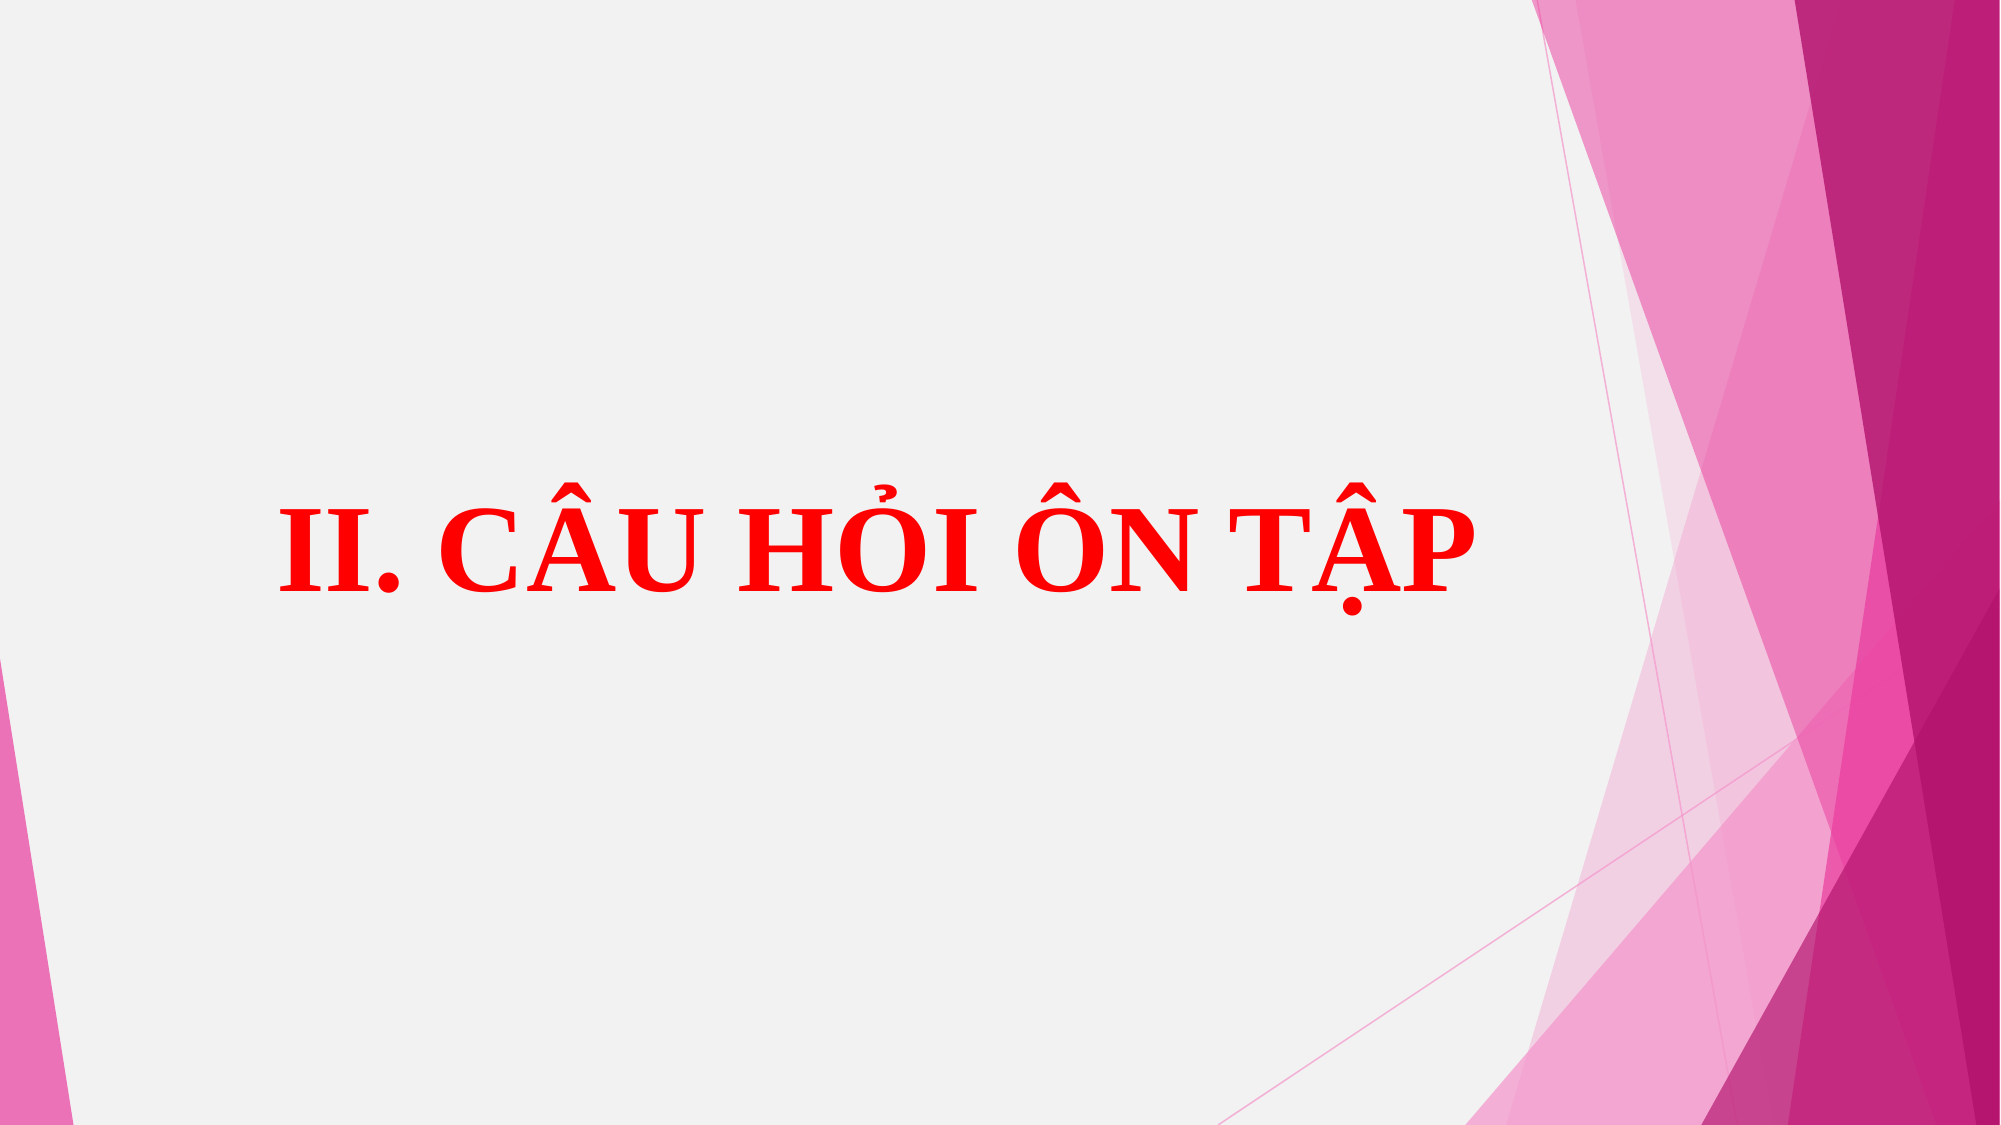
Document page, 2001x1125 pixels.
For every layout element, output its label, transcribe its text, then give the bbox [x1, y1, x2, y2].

title II. CÂU HỎI ÔN TẬP [60, 189, 1694, 895]
